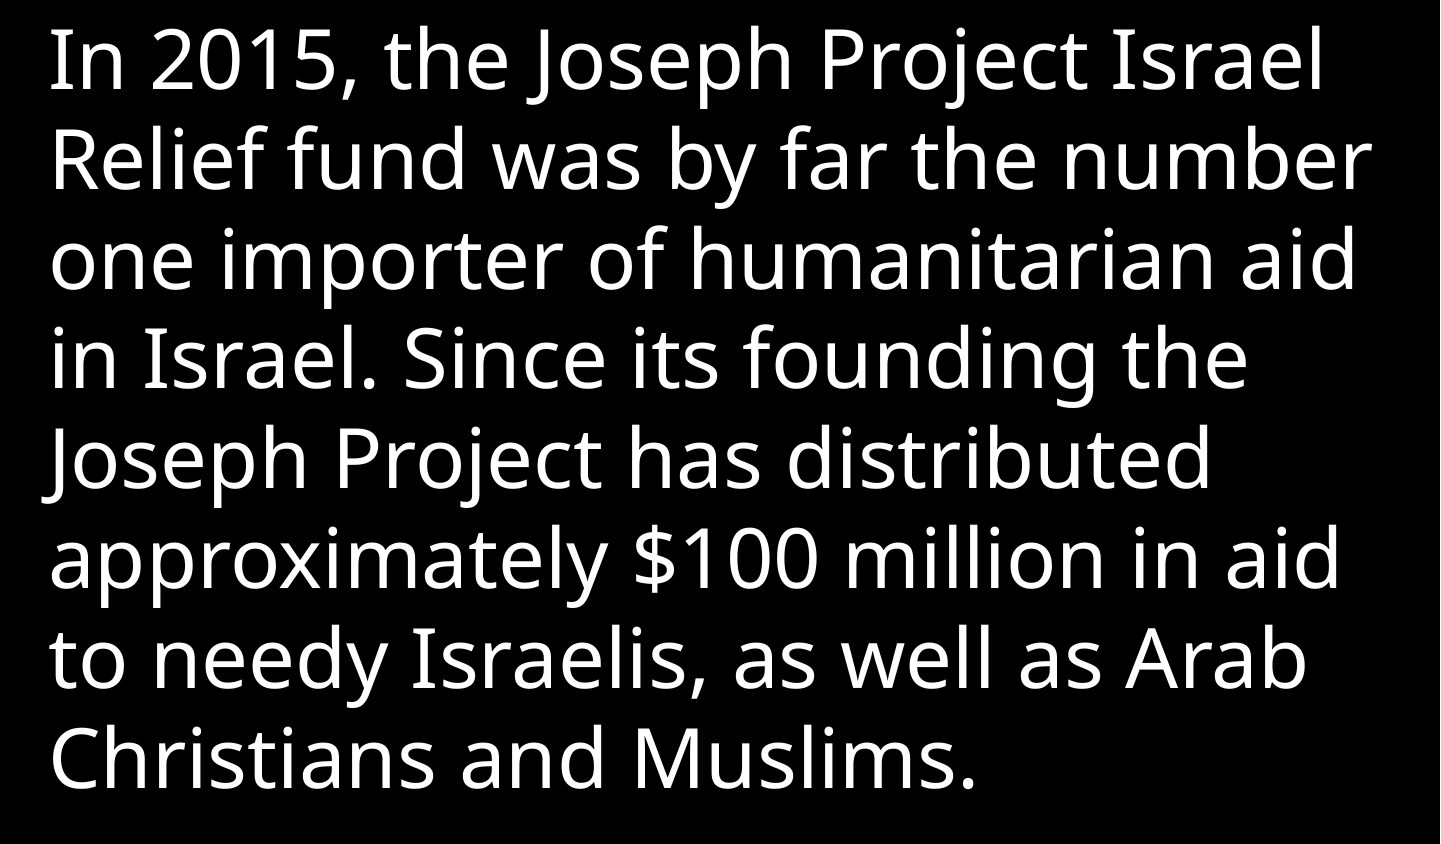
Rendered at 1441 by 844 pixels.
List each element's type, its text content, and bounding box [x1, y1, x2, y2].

subtitle In 2015, the Joseph Project Israel Relief fund was by far the number one importer of humanitarian aid in Israel. Since its founding the Joseph Project has distributed approximately $100 million in aid to needy Israelis, as well as Arab Christians and Muslims. [36, 0, 1393, 844]
